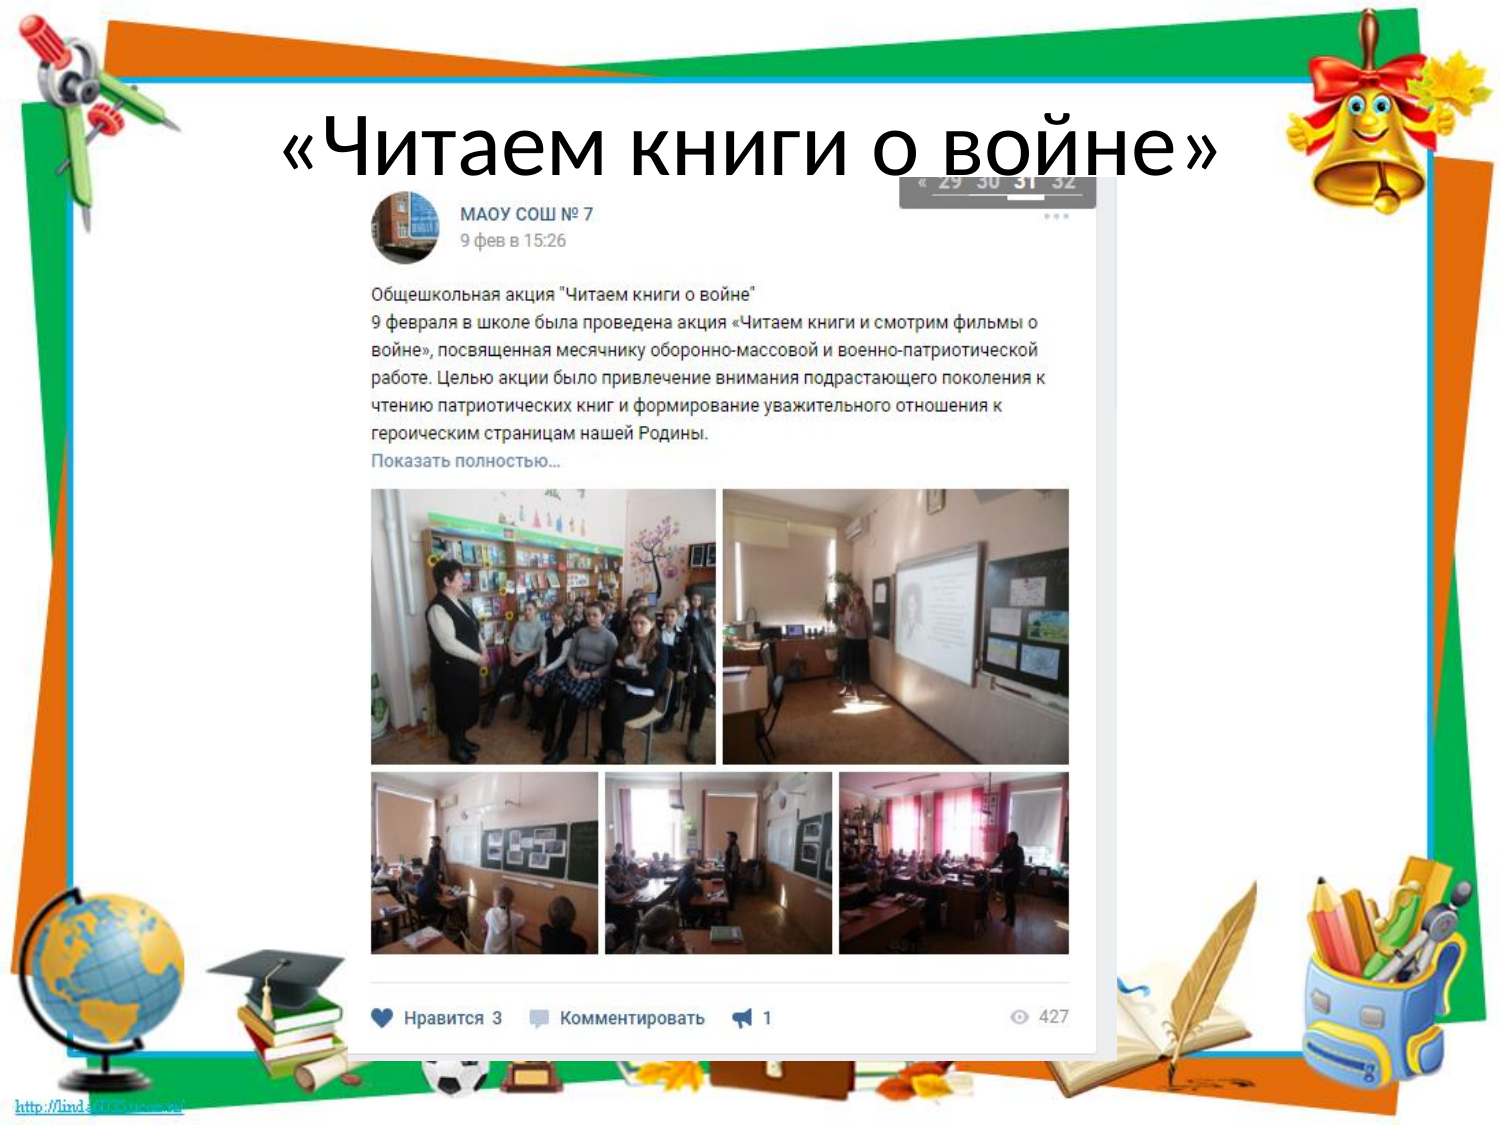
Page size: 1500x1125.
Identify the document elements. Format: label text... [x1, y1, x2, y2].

title «Читаем книги о войне» [75, 45, 1425, 233]
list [348, 177, 1117, 1061]
picture [0, 0, 1500, 1125]
